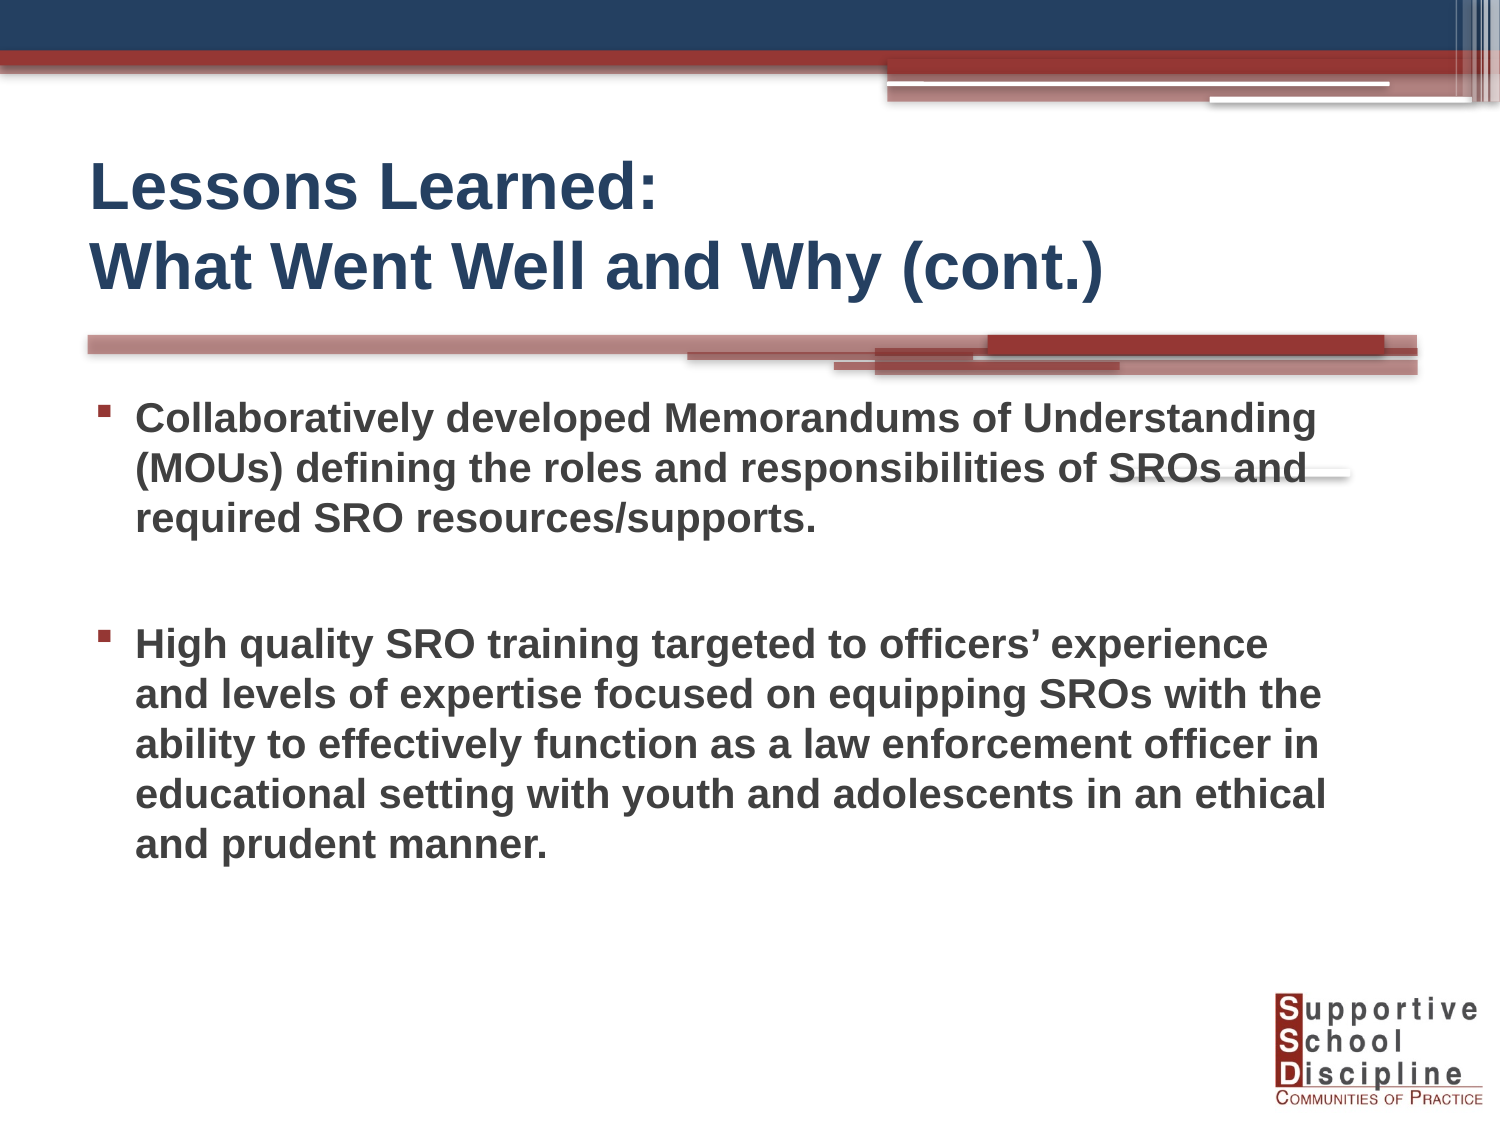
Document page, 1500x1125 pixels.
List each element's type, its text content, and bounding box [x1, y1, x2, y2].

list Collaboratively developed Memorandums of Understanding (MOUs) defining the roles and responsibilities of SROs and required SRO resources/supports. High quality SRO training targeted to officers’ experience and levels of expertise focused on equipping SROs with the ability to effectively function as a law enforcement officer in educational setting with youth and adolescents in an ethical and prudent manner. [12, 337, 1363, 1085]
picture [1275, 992, 1483, 1113]
title Lessons Learned: What Went Well and Why (cont.) [75, 174, 1425, 350]
